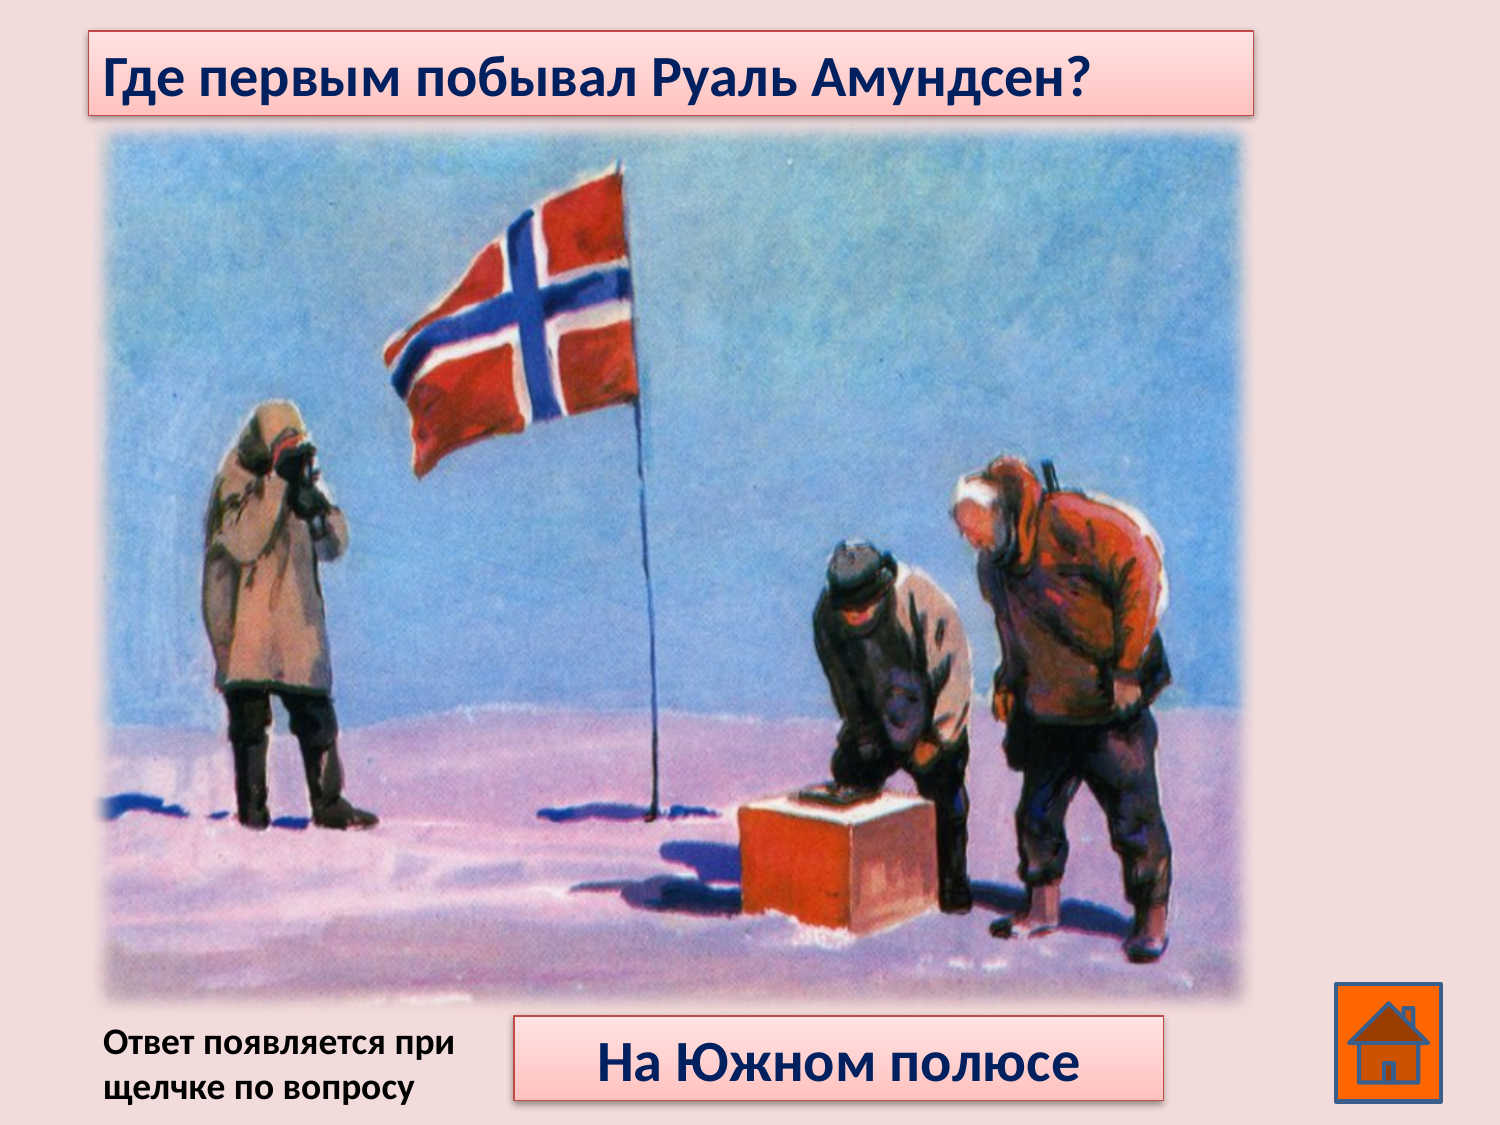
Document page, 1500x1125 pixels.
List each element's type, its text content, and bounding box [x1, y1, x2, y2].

text_box [1334, 982, 1443, 1104]
text_box Где первым побывал Руаль Амундсен? [88, 30, 1254, 116]
picture [88, 116, 1257, 1016]
text_box На Южном полюсе [581, 1024, 1164, 1101]
text_box Ответ появляется при щелчке по вопросу [88, 1023, 581, 1115]
